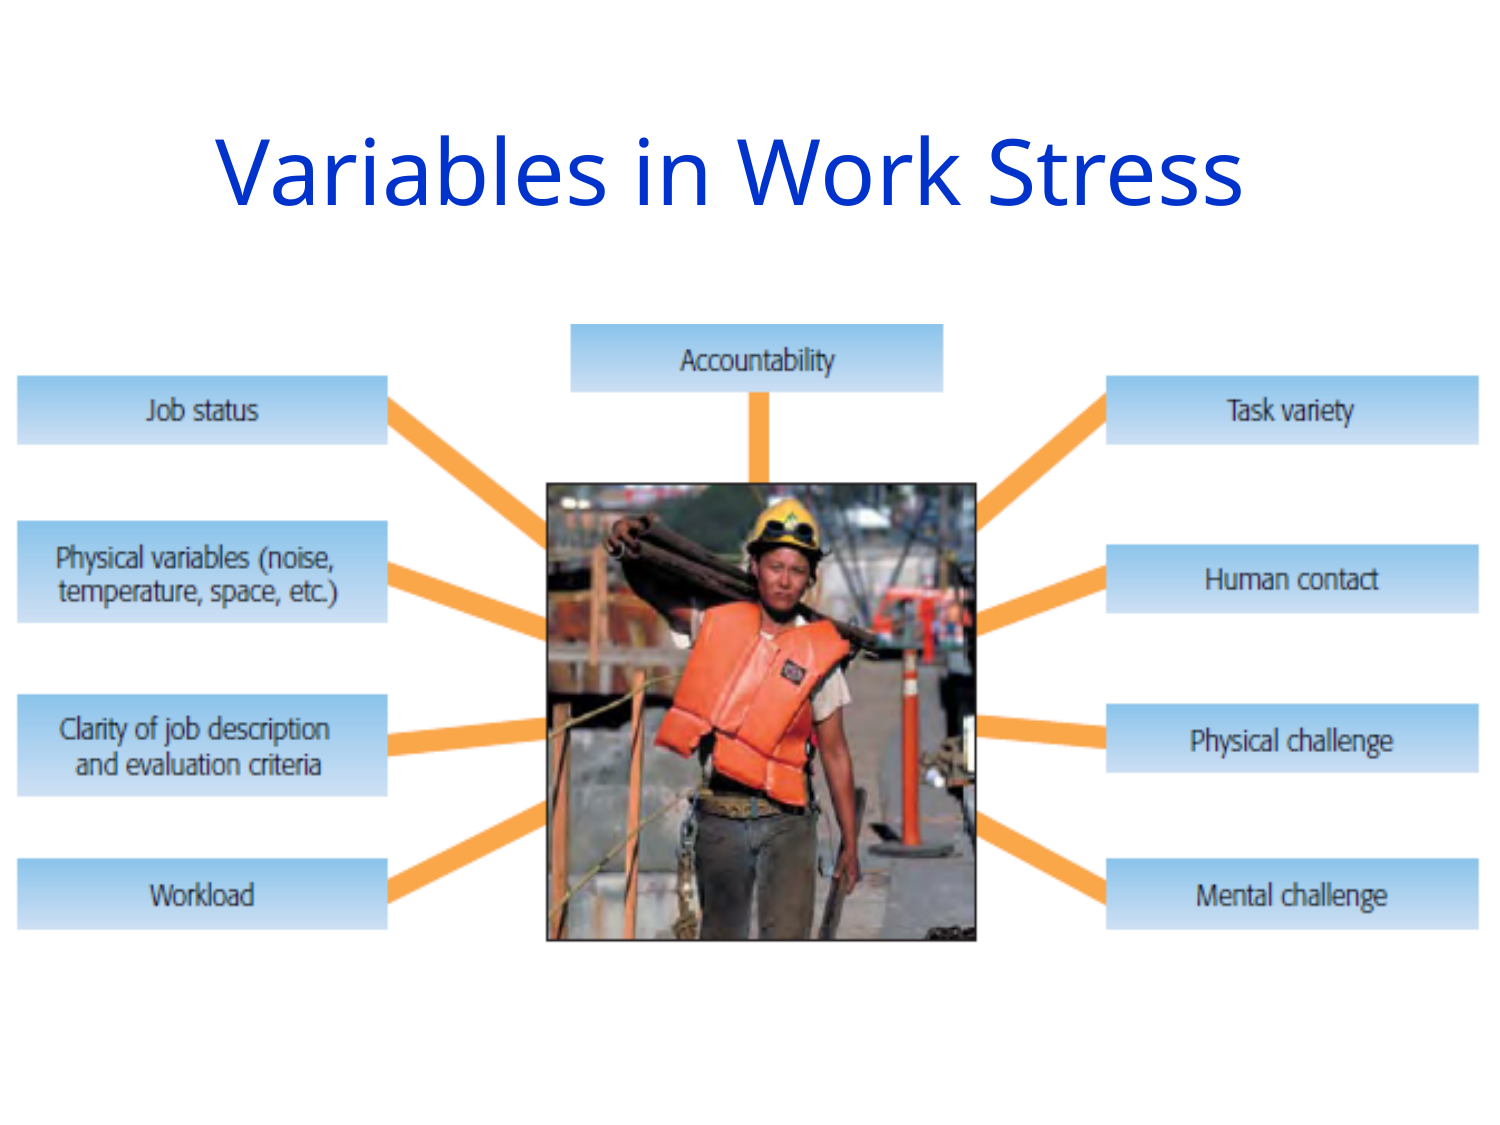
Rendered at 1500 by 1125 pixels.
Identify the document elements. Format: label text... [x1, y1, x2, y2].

picture [0, 324, 1495, 947]
title Variables in Work Stress [149, 74, 1313, 263]
